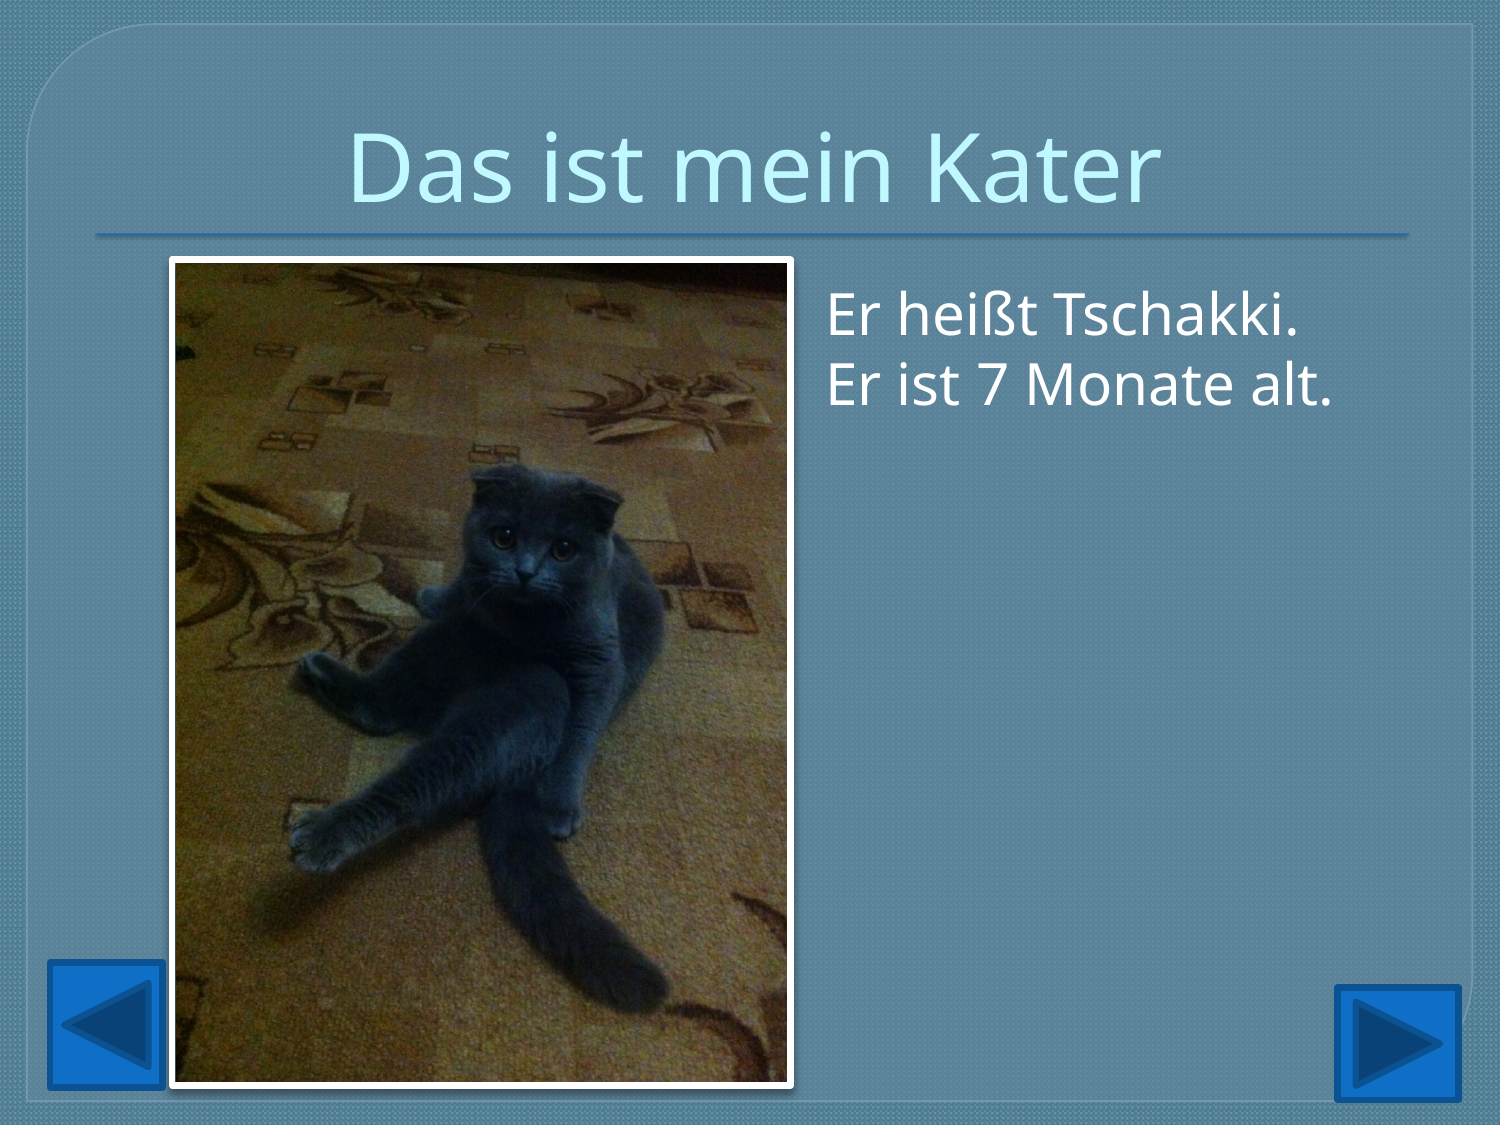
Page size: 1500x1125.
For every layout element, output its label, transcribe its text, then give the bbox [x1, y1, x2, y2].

picture [176, 979, 787, 1082]
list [70, 365, 892, 979]
list Er heißt Tschakki. Er ist 7 Monate alt. [801, 270, 1425, 513]
picture [176, 263, 787, 365]
text_box [47, 959, 166, 1091]
title Das ist mein Kater [75, 41, 1425, 230]
text_box [1334, 984, 1462, 1103]
